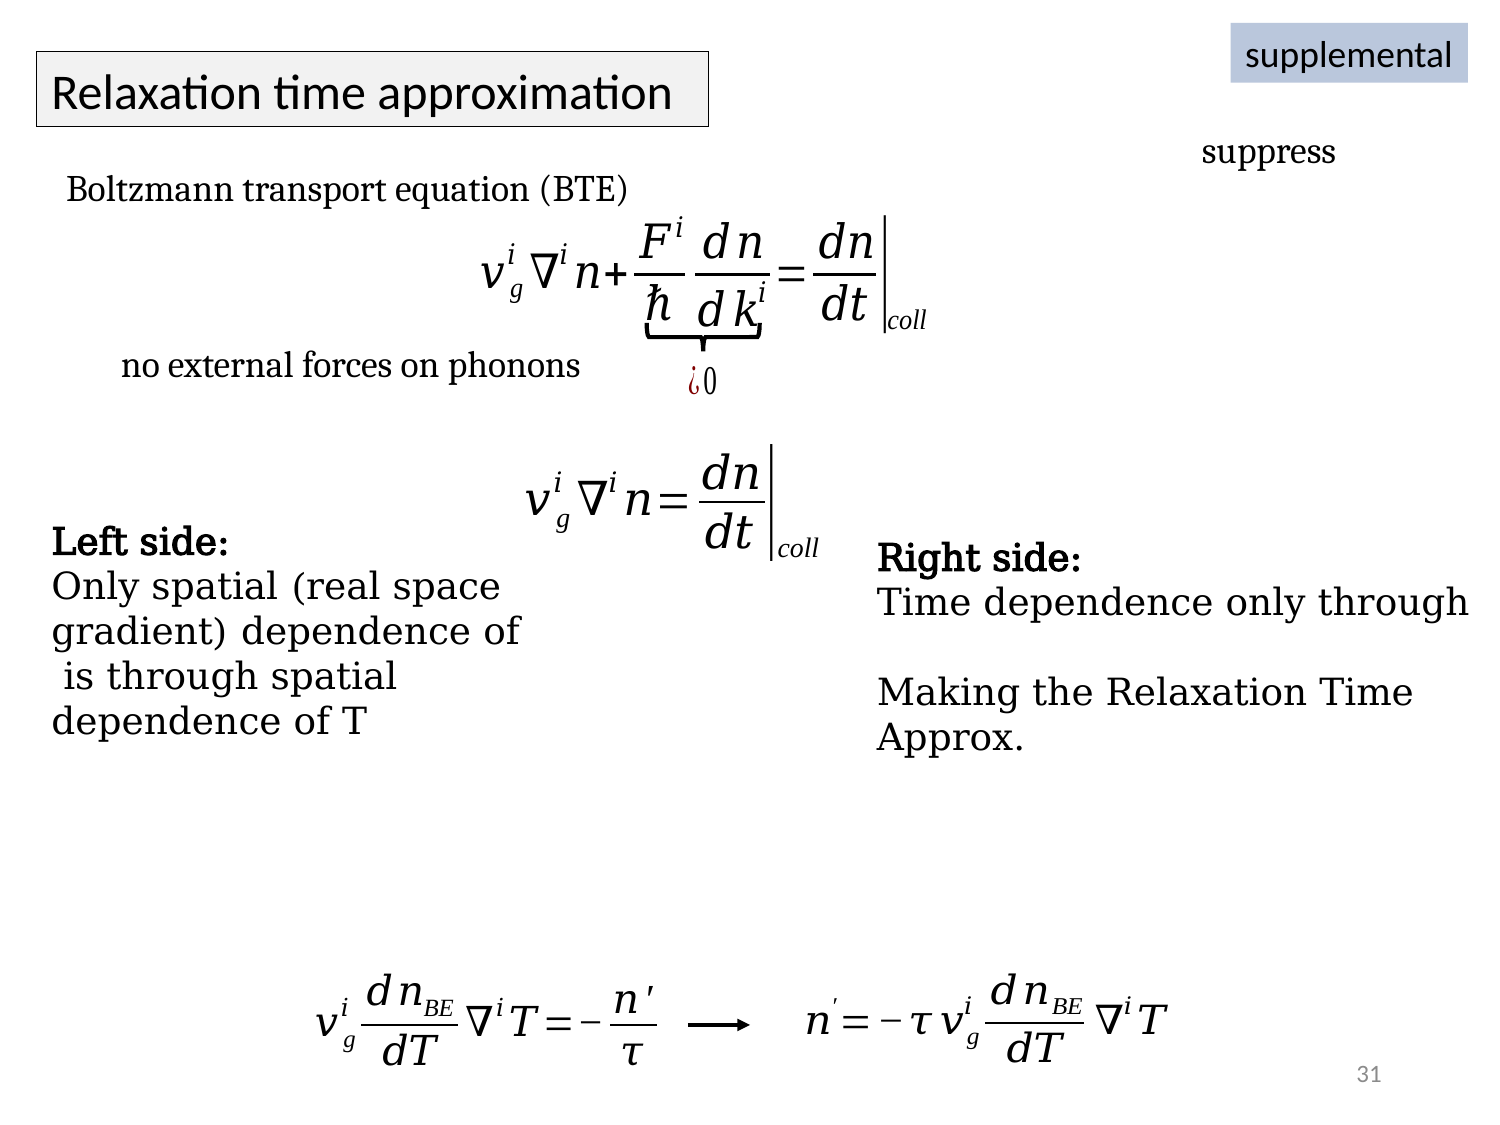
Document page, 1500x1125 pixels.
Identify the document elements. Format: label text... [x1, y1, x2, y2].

slide_number 31 [1059, 1042, 1397, 1103]
text_box supplemental [1230, 22, 1468, 83]
text_box Relaxation time approximation [36, 51, 709, 127]
text_box Boltzmann transport equation (BTE) [51, 156, 646, 216]
text_box [646, 322, 761, 352]
text_box no external forces on phonons [106, 332, 597, 393]
